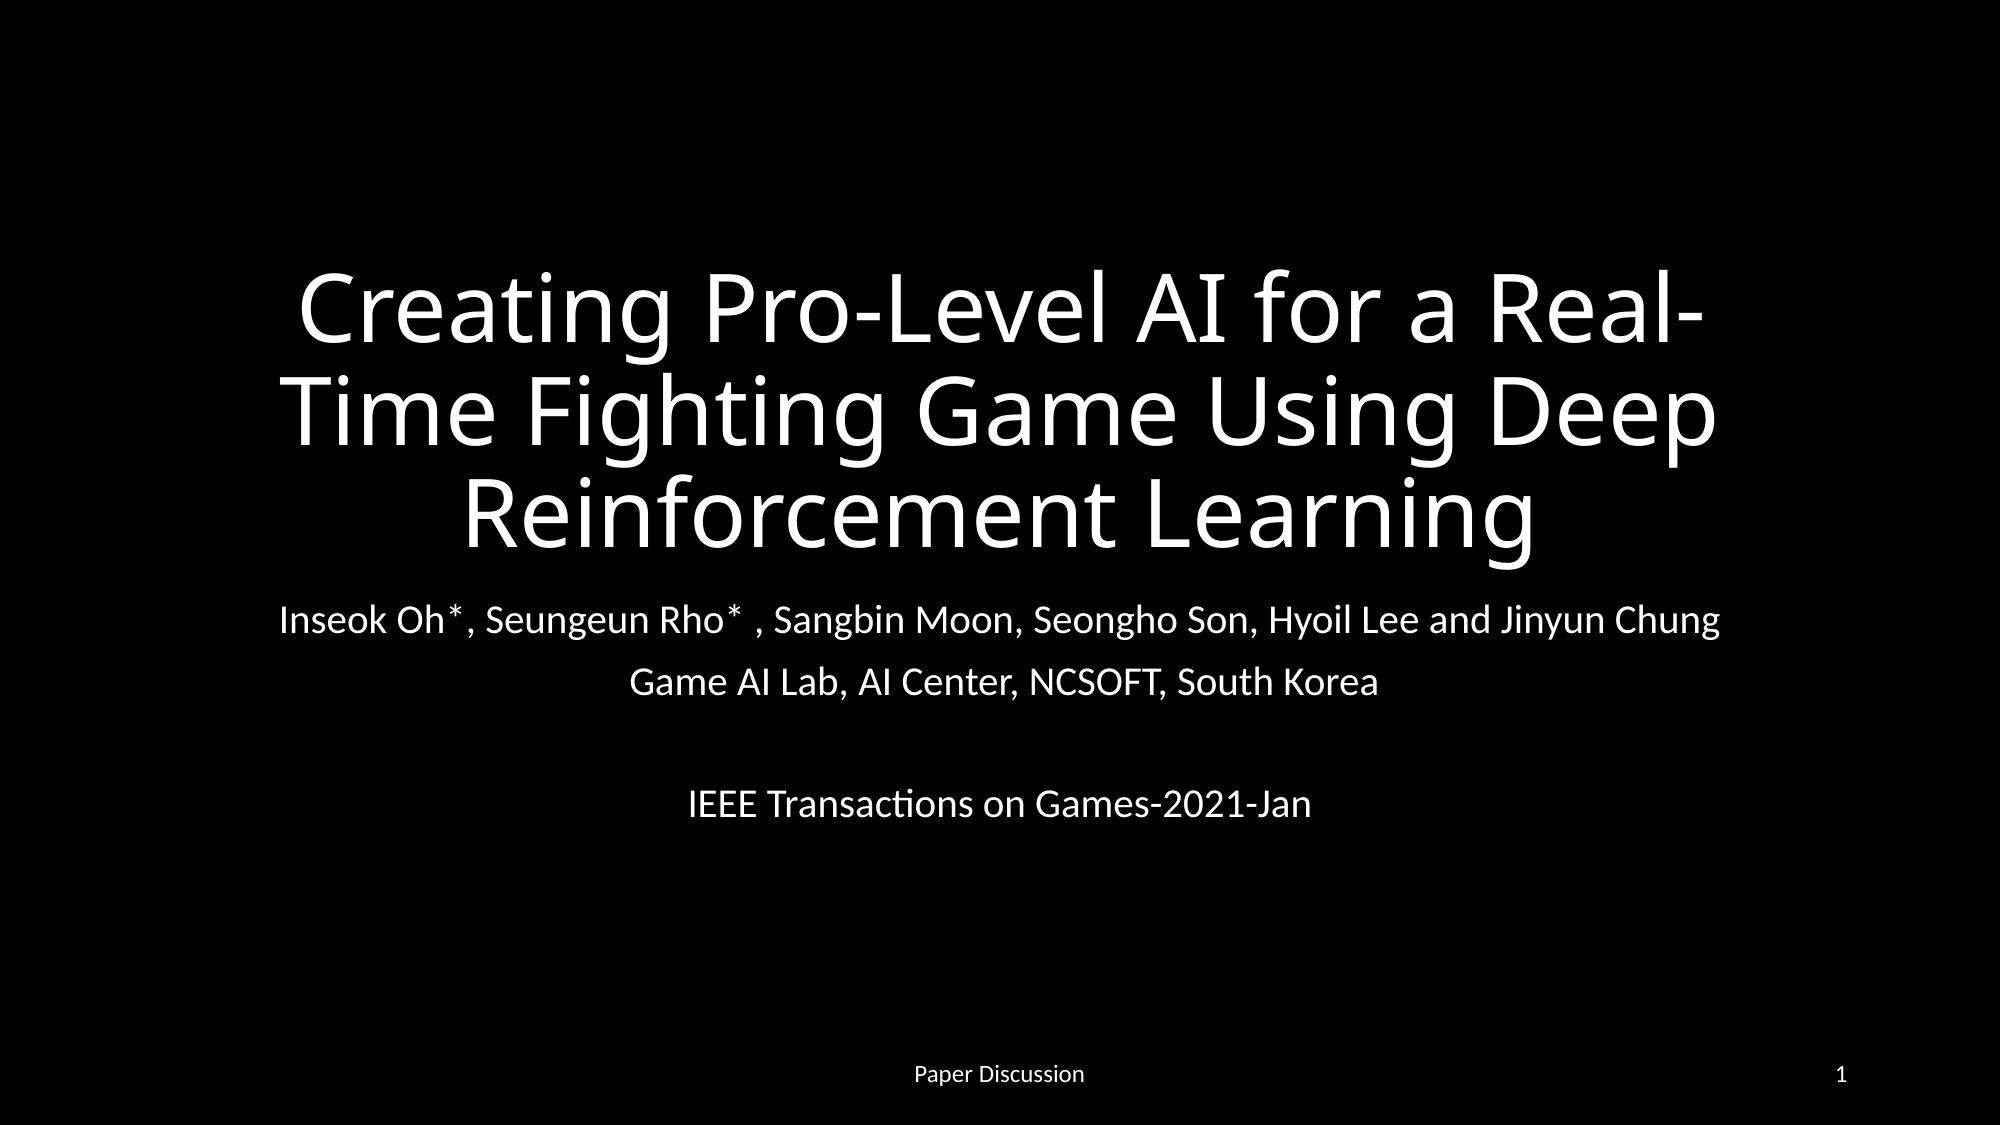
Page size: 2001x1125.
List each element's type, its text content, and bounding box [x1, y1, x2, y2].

subtitle Inseok Oh*, Seungeun Rho* , Sangbin Moon, Seongho Son, Hyoil Lee and Jinyun Chung Game AI Lab, AI Center, NCSOFT, South Korea IEEE Transactions on Games-2021-Jan [249, 590, 1750, 863]
footer Paper Discussion [662, 1042, 1338, 1103]
slide_number 1 [1412, 1042, 1863, 1103]
title Creating Pro-Level AI for a Real-Time Fighting Game Using Deep Reinforcement Learning [249, 184, 1750, 576]
